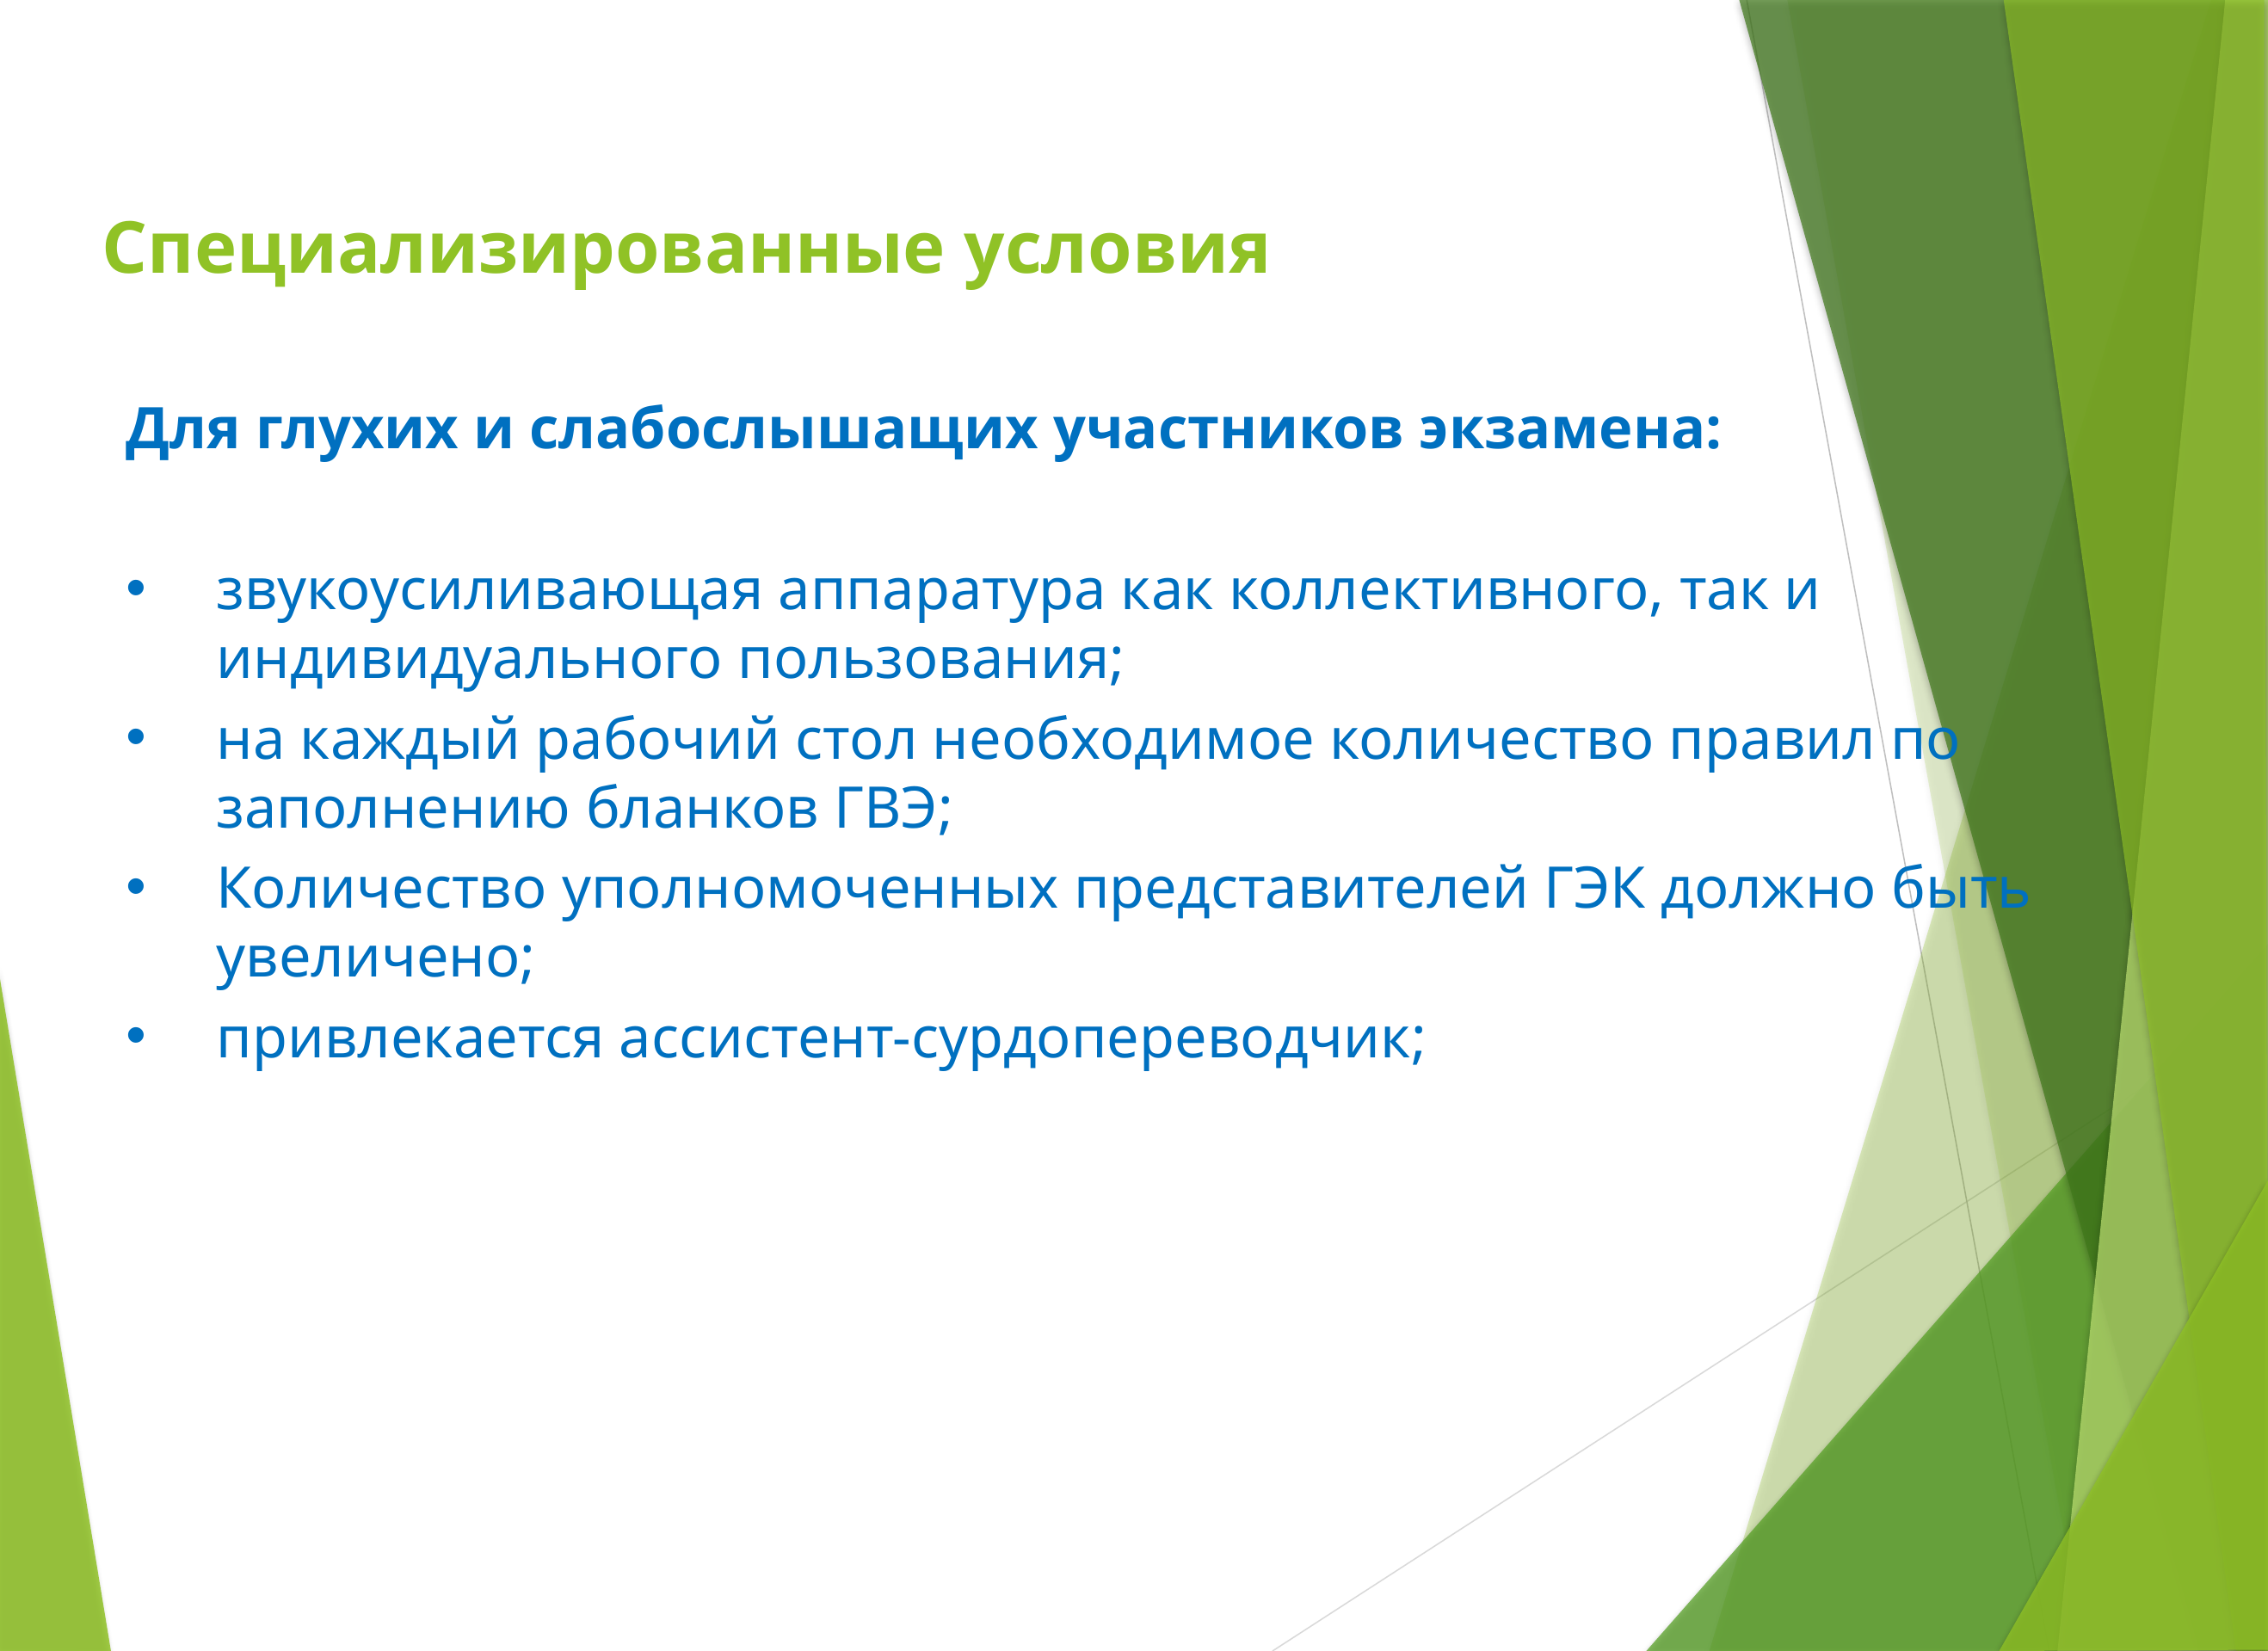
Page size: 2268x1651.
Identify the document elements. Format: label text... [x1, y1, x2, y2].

title Специализированные условия [89, 194, 2131, 471]
text_box Для глухих и слабослышащих участников экзамена: звукоусиливающая аппаратура как коллективного, так и индивидуального пользования; на каждый рабочий стол необходимое количество правил по заполнению бланков ГВЭ; Количество уполномоченных представителей ГЭК должно быть увеличено; привлекается ассистент-сурдопереводчик; [113, 385, 2155, 1475]
